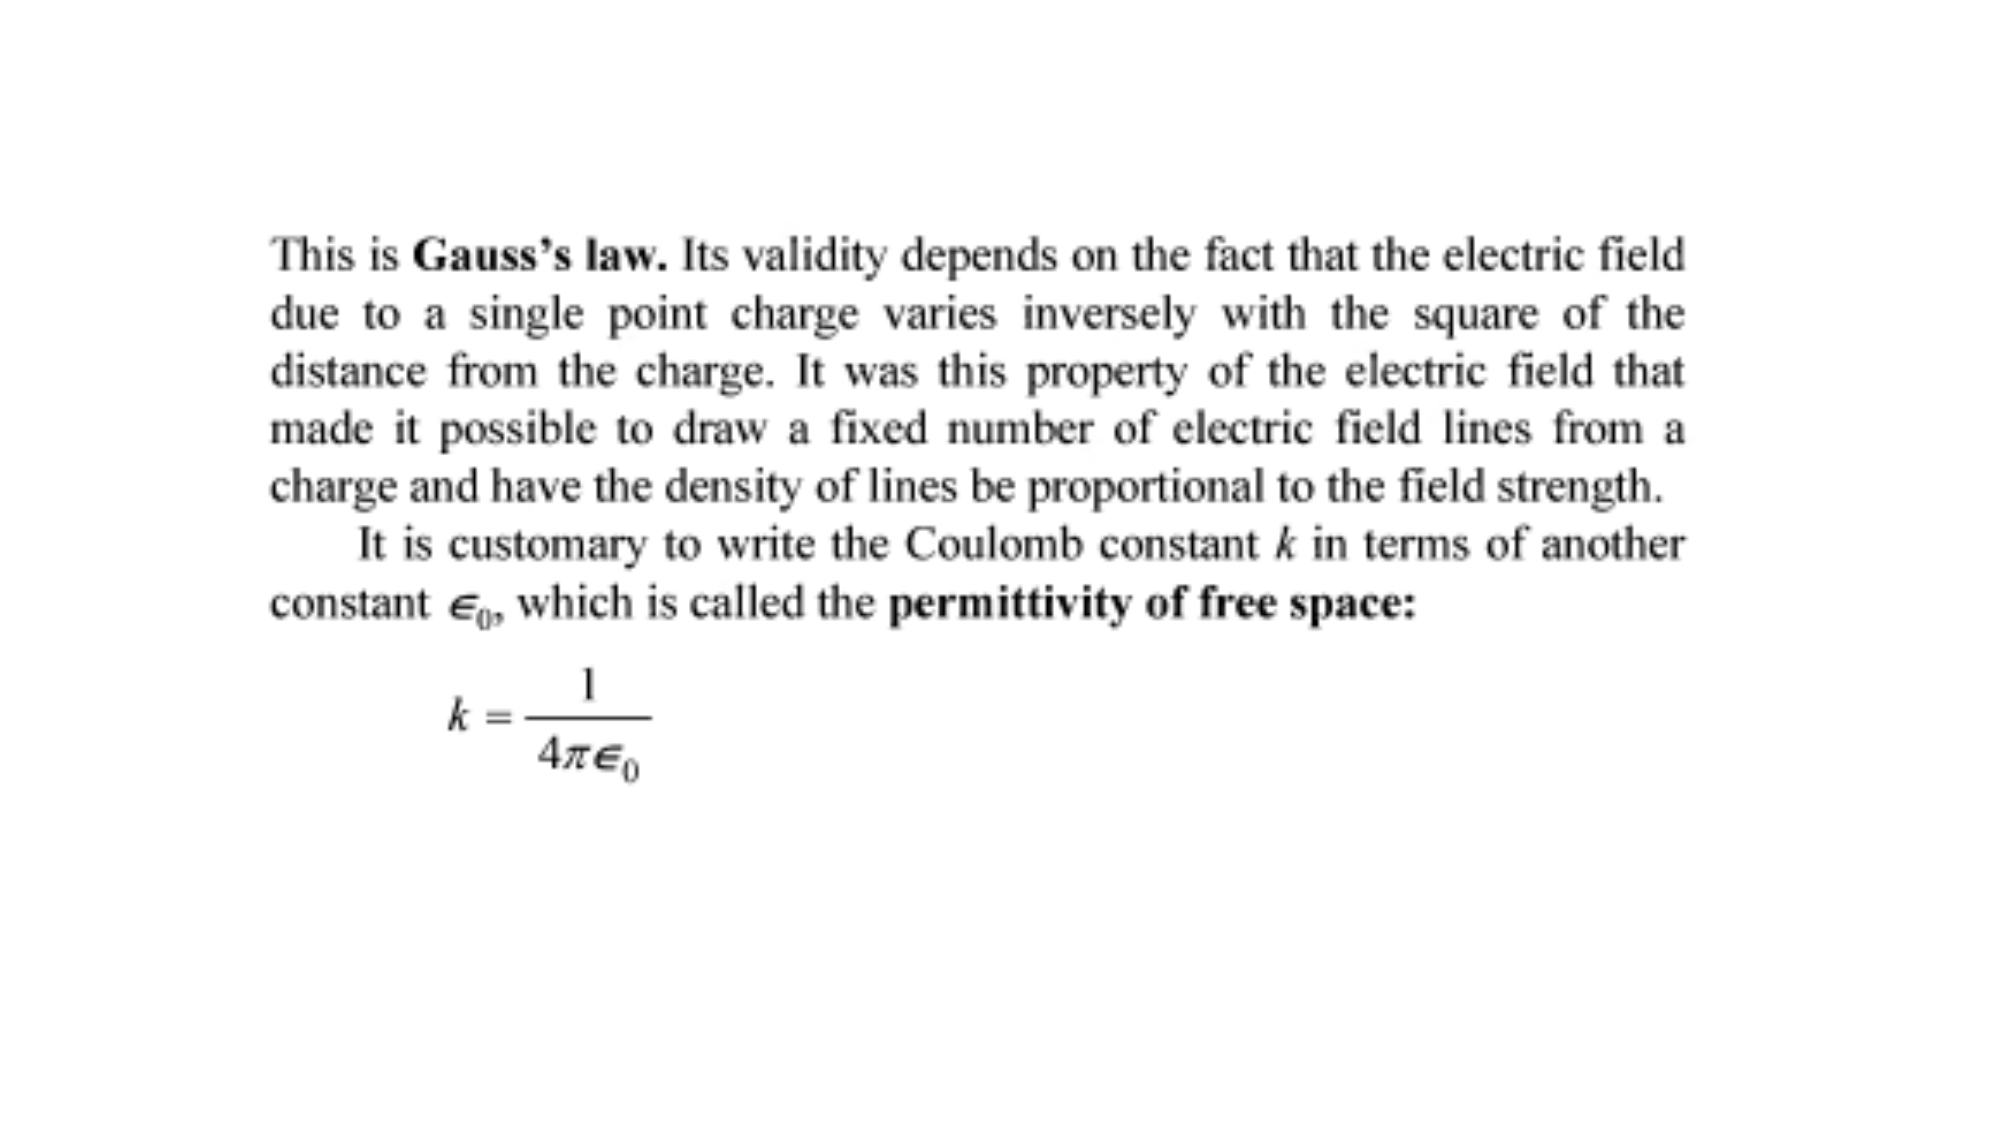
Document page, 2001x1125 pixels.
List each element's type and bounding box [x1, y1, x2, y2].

picture [222, 206, 1696, 856]
